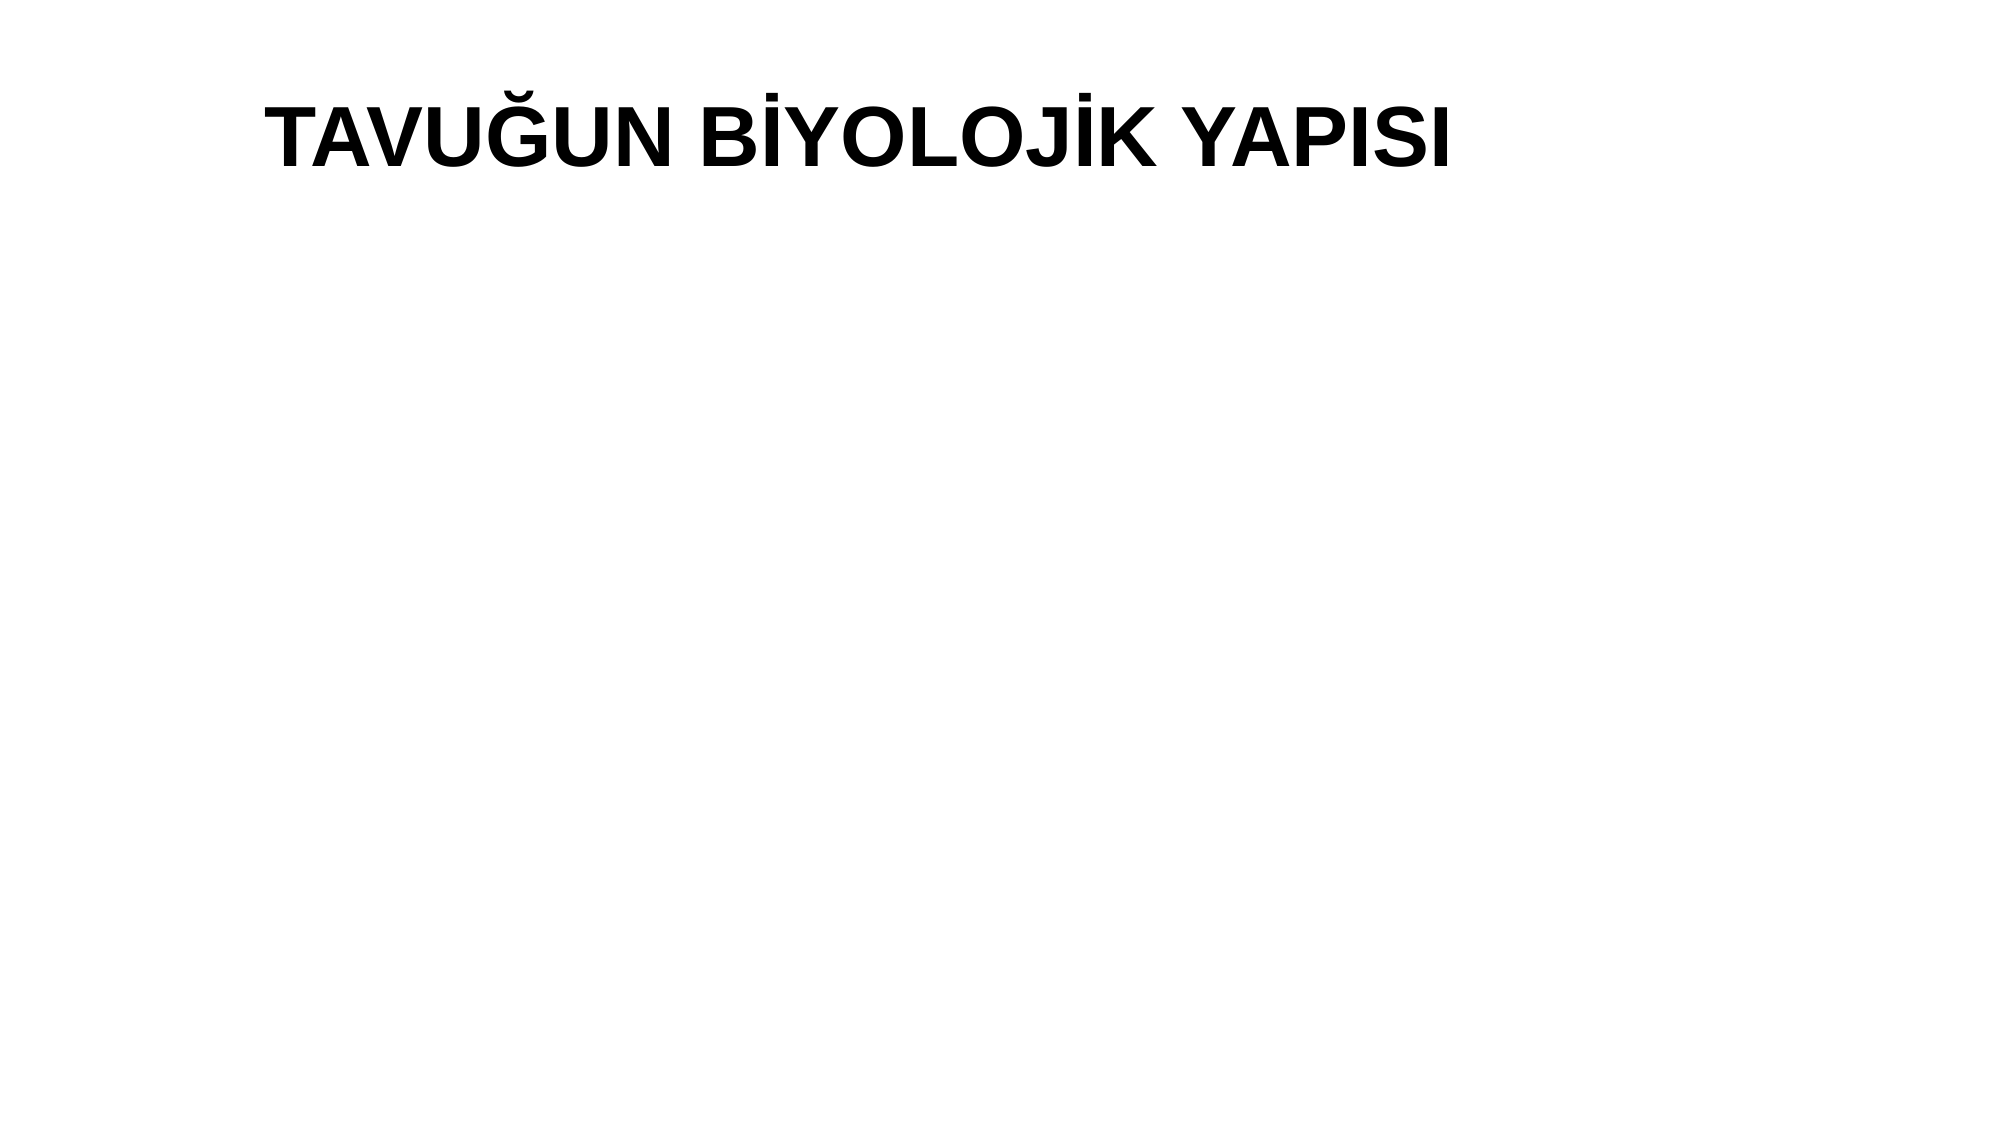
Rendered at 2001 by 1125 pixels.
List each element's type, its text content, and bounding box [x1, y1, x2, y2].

title TAVUĞUN BİYOLOJİK YAPISI [249, 45, 1600, 233]
